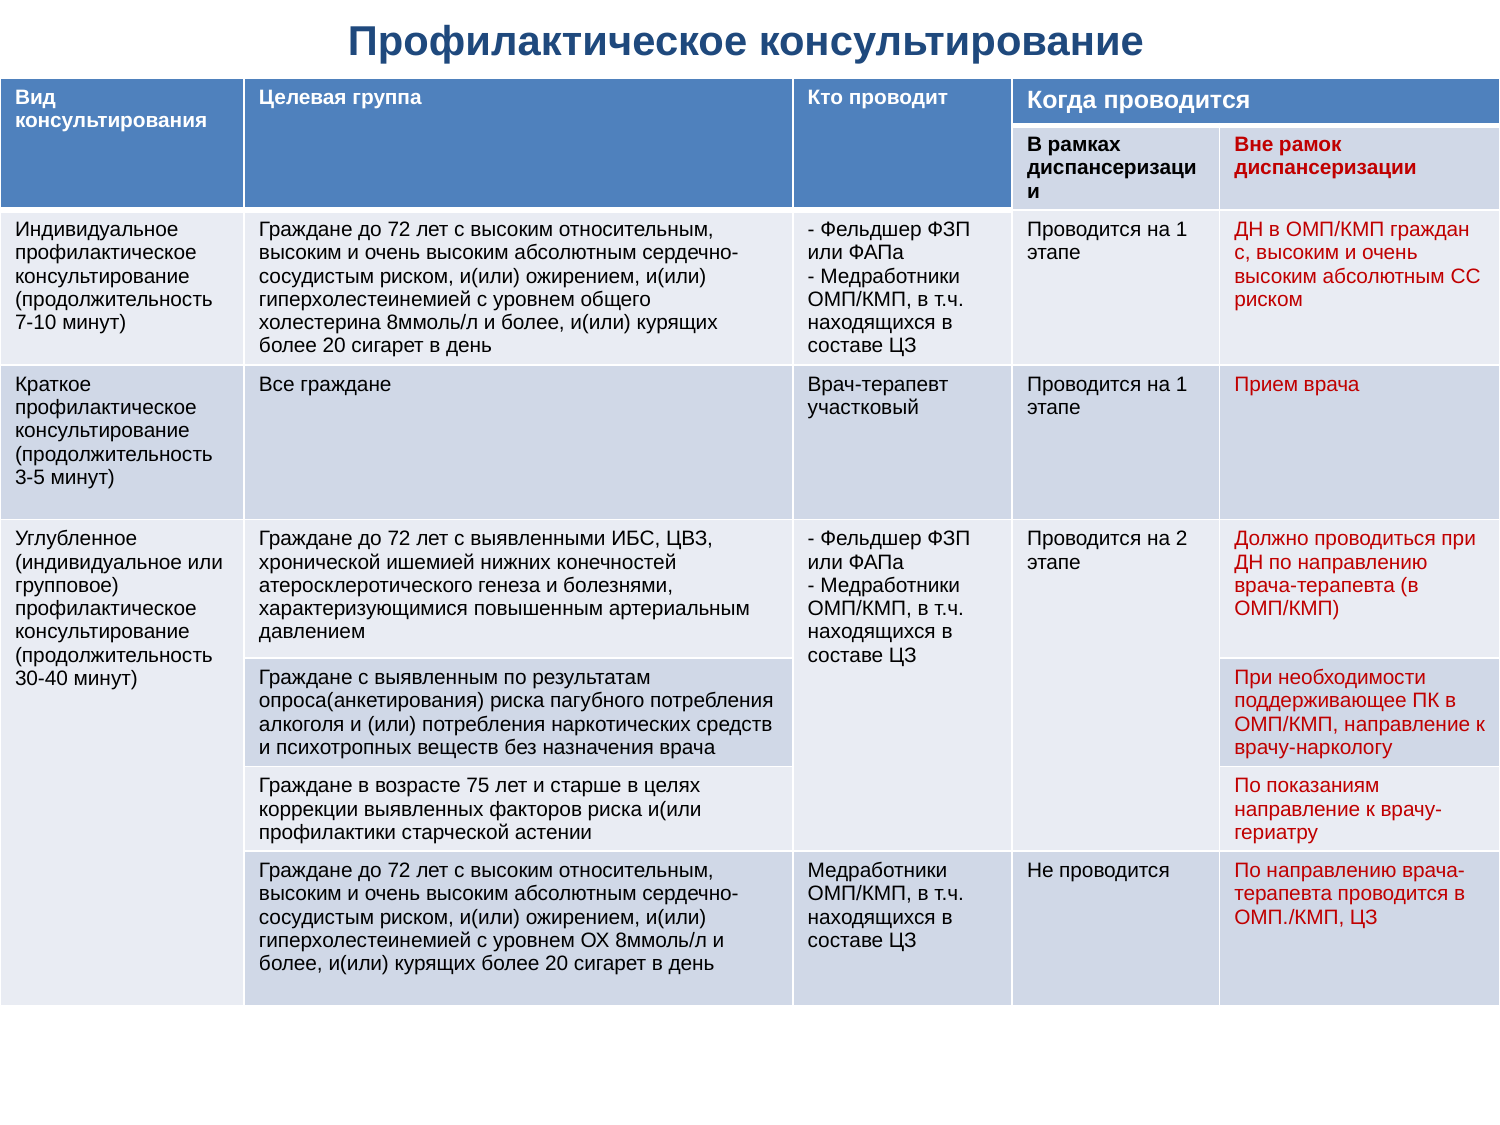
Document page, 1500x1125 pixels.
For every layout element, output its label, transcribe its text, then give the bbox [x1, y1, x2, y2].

table_cell По показаниям направление к врачу-гериатру [1220, 767, 1499, 850]
table_cell Проводится на 1 этапе [1013, 366, 1219, 519]
table_cell Врач-терапевт участковый [794, 366, 1011, 519]
table_cell Граждане до 72 лет с выявленными ИБС, ЦВЗ, хронической ишемией нижних конечностей атеросклеротического генеза и болезнями, характеризующимися повышенным артериальным давлением [245, 520, 792, 657]
title Профилактическое консультирование [76, 0, 1428, 77]
table_cell - Фельдшер ФЗП или ФАПа - Медработники ОМП/КМП, в т.ч. находящихся в составе ЦЗ [794, 520, 1011, 850]
table_header Когда проводится [1013, 79, 1499, 123]
table_header Целевая группа [245, 79, 792, 207]
table_cell По направлению врача-терапевта проводится в ОМП./КМП, ЦЗ [1220, 852, 1499, 1005]
table_cell Проводится на 2 этапе [1013, 520, 1219, 850]
table_header Кто проводит [794, 79, 1011, 207]
table_cell Граждане до 72 лет с высоким относительным, высоким и очень высоким абсолютным сердечно-сосудистым риском, и(или) ожирением, и(или) гиперхолестеинемией с уровнем общего холестерина 8ммоль/л и более, и(или) курящих более 20 сигарет в день [245, 213, 792, 364]
table_cell При необходимости поддерживающее ПК в ОМП/КМП, направление к врачу-наркологу [1220, 659, 1499, 766]
table_cell Проводится на 1 этапе [1013, 211, 1219, 364]
table_cell - Фельдшер ФЗП или ФАПа - Медработники ОМП/КМП, в т.ч. находящихся в составе ЦЗ [794, 213, 1011, 364]
table_cell Индивидуальное профилактическое консультирование (продолжительность 7-10 минут) [1, 213, 243, 364]
table_cell Должно проводиться при ДН по направлению врача-терапевта (в ОМП/КМП) [1220, 520, 1499, 657]
table_header Вид консультирования [1, 79, 243, 207]
table_cell В рамках диспансеризации [1013, 128, 1219, 209]
table_cell Граждане в возрасте 75 лет и старше в целях коррекции выявленных факторов риска и(или профилактики старческой астении [245, 767, 792, 850]
table_cell Вне рамок диспансеризации [1220, 128, 1499, 209]
table_cell Углубленное (индивидуальное или групповое) профилактическое консультирование (продолжительность 30-40 минут) [1, 520, 243, 1005]
table_cell Граждане до 72 лет с высоким относительным, высоким и очень высоким абсолютным сердечно-сосудистым риском, и(или) ожирением, и(или) гиперхолестеинемией с уровнем ОХ 8ммоль/л и более, и(или) курящих более 20 сигарет в день [245, 852, 792, 1005]
table_cell Не проводится [1013, 852, 1219, 1005]
table_cell Прием врача [1220, 366, 1499, 519]
table_cell Все граждане [245, 366, 792, 519]
table_cell Медработники ОМП/КМП, в т.ч. находящихся в составе ЦЗ [794, 852, 1011, 1005]
table_cell Краткое профилактическое консультирование (продолжительность 3-5 минут) [1, 366, 243, 519]
table_cell Граждане с выявленным по результатам опроса(анкетирования) риска пагубного потребления алкоголя и (или) потребления наркотических средств и психотропных веществ без назначения врача [245, 659, 792, 766]
table_cell ДН в ОМП/КМП граждан с, высоким и очень высоким абсолютным СС риском [1220, 211, 1499, 364]
